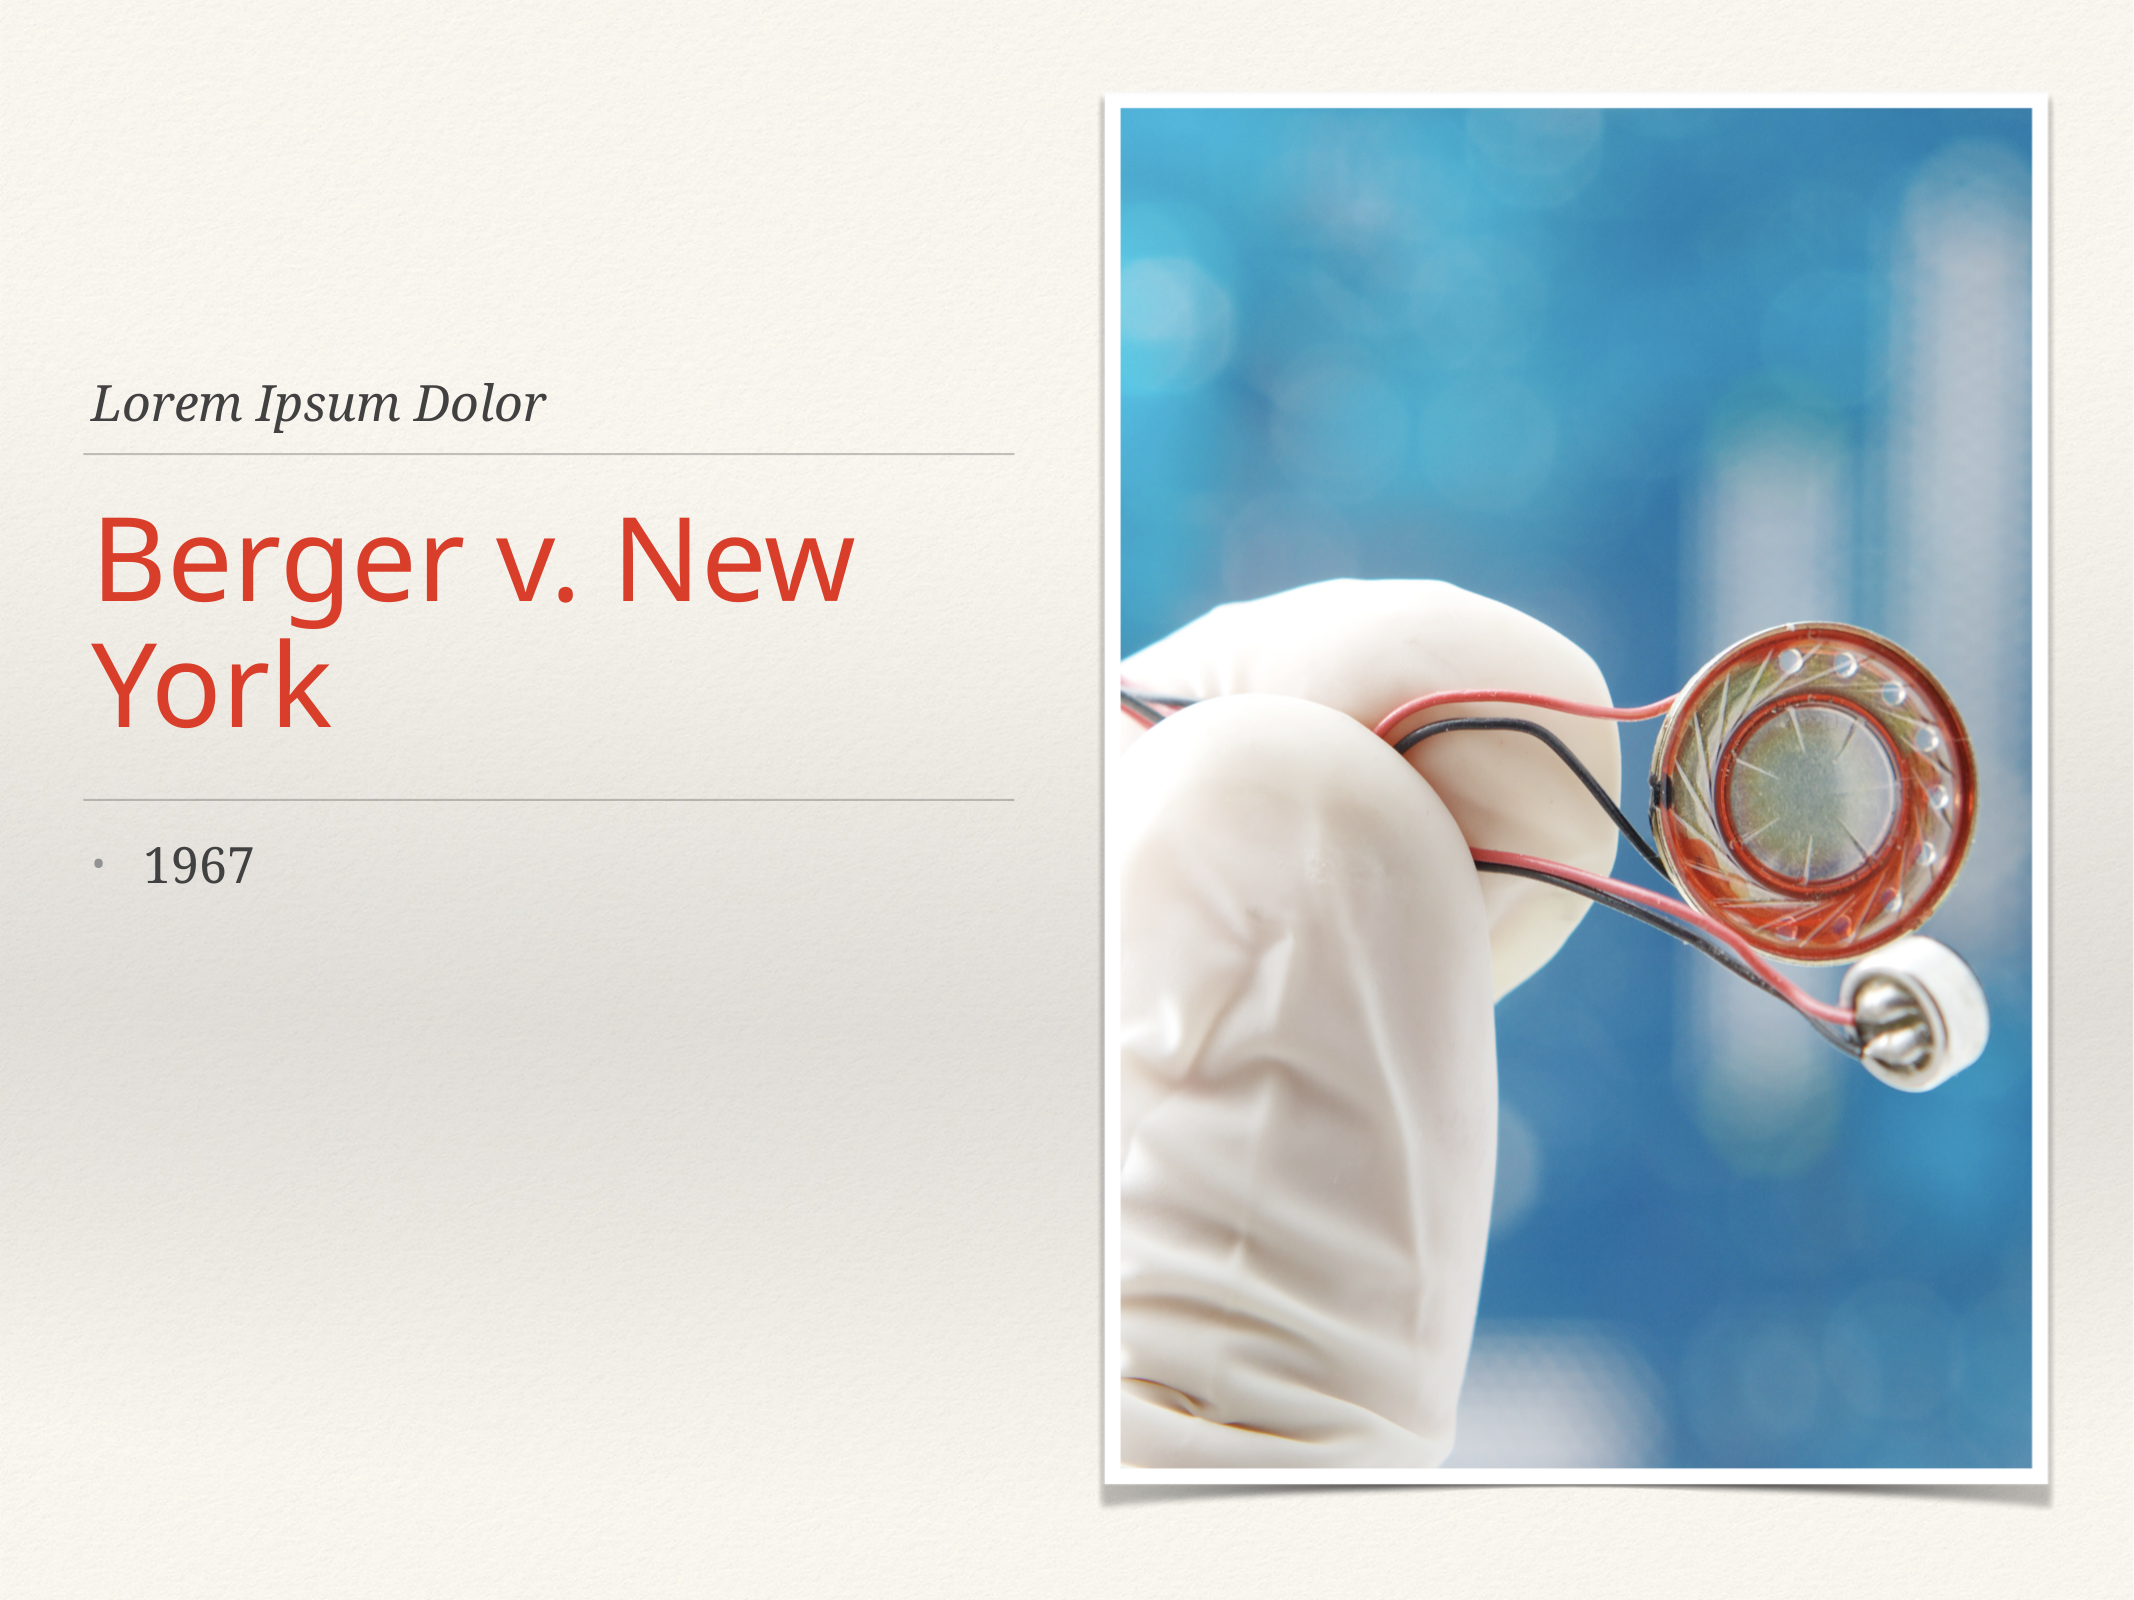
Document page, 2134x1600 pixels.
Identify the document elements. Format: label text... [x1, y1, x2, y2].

list 1967 [82, 824, 1016, 1484]
title Berger v. New York [82, 459, 1016, 795]
picture [0, 0, 2134, 1600]
list Lorem Ipsum Dolor [82, 355, 1016, 441]
